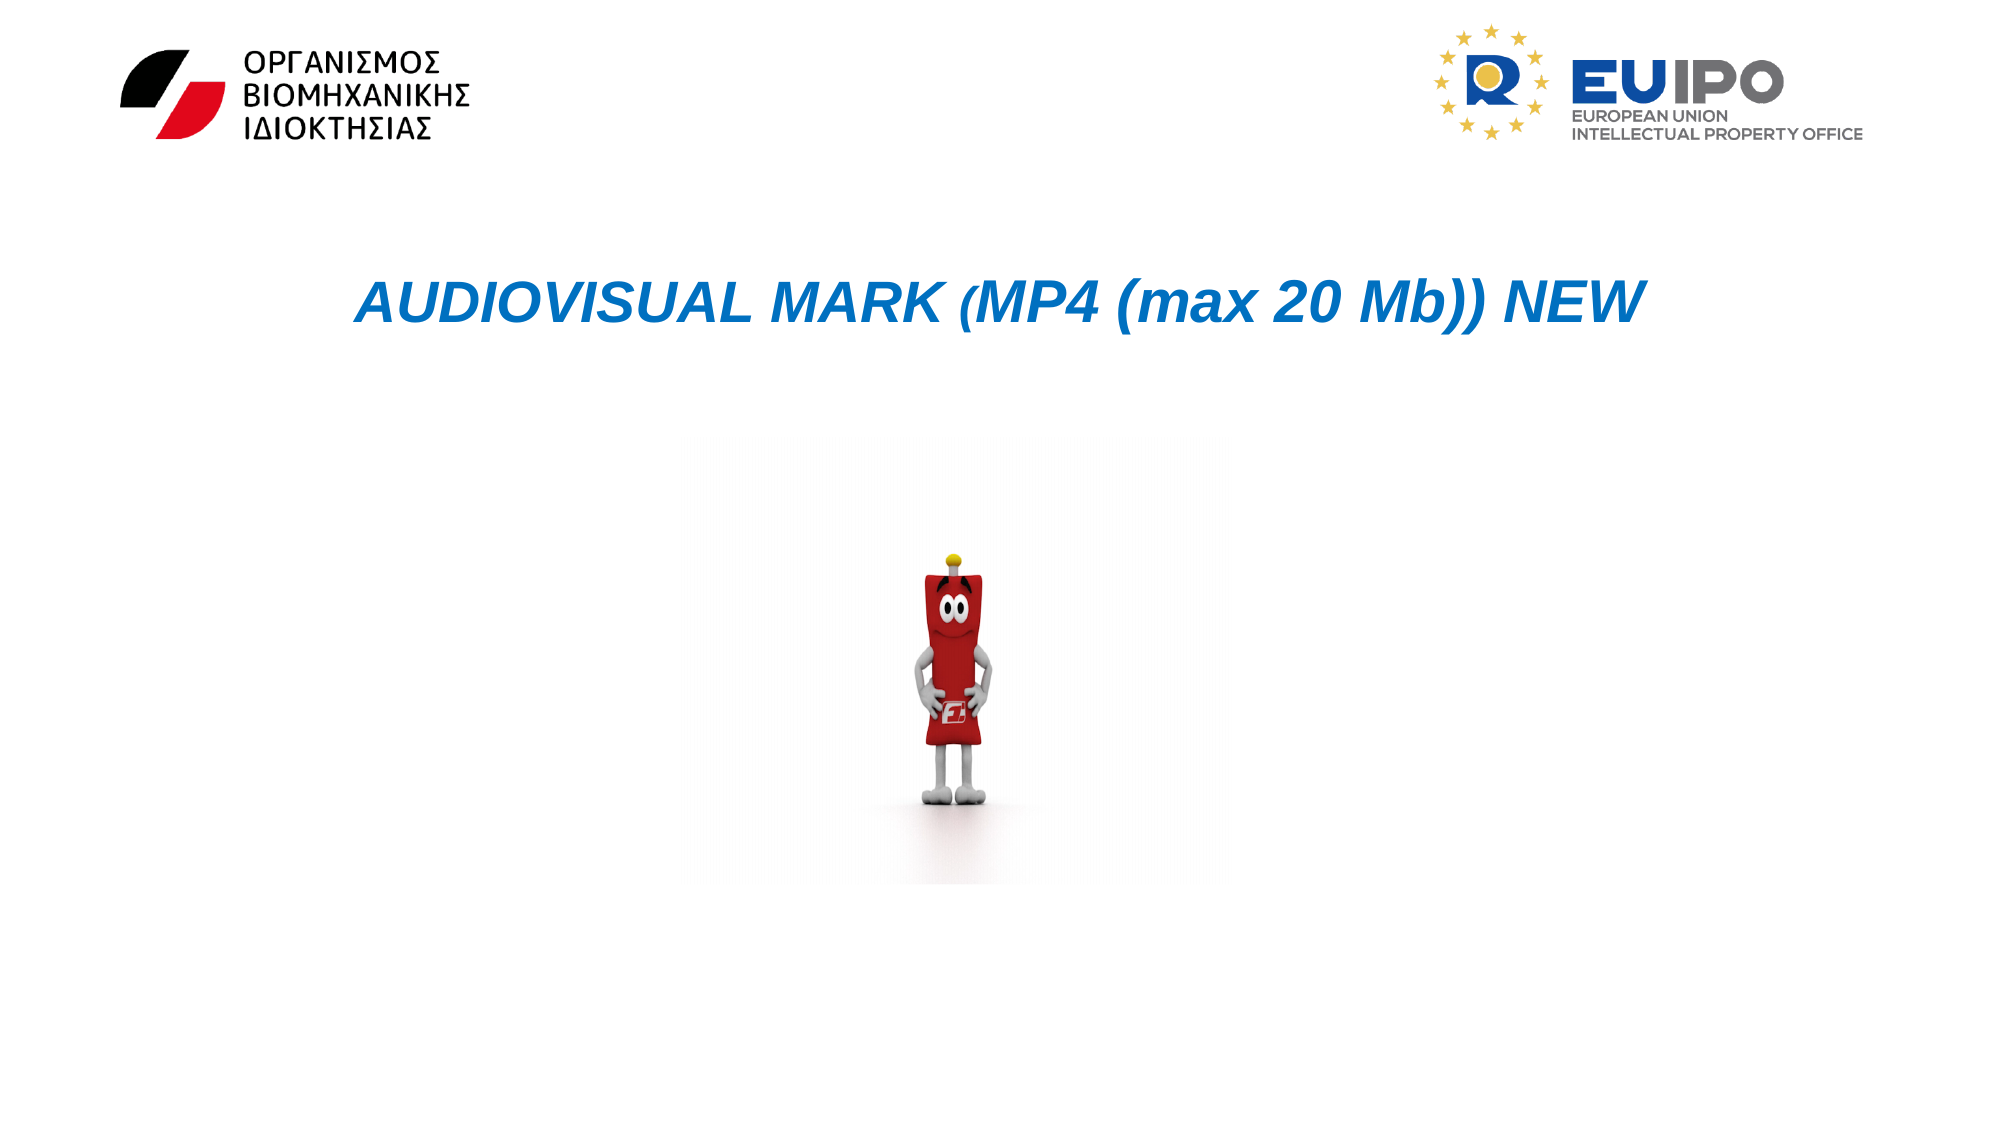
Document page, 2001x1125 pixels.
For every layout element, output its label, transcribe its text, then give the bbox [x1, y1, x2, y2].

picture [1433, 23, 1863, 140]
picture [54, 0, 535, 335]
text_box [677, 436, 1233, 886]
list AUDIOVISUAL MARK (MP4 (max 20 Mb)) NEW [137, 262, 1863, 1014]
